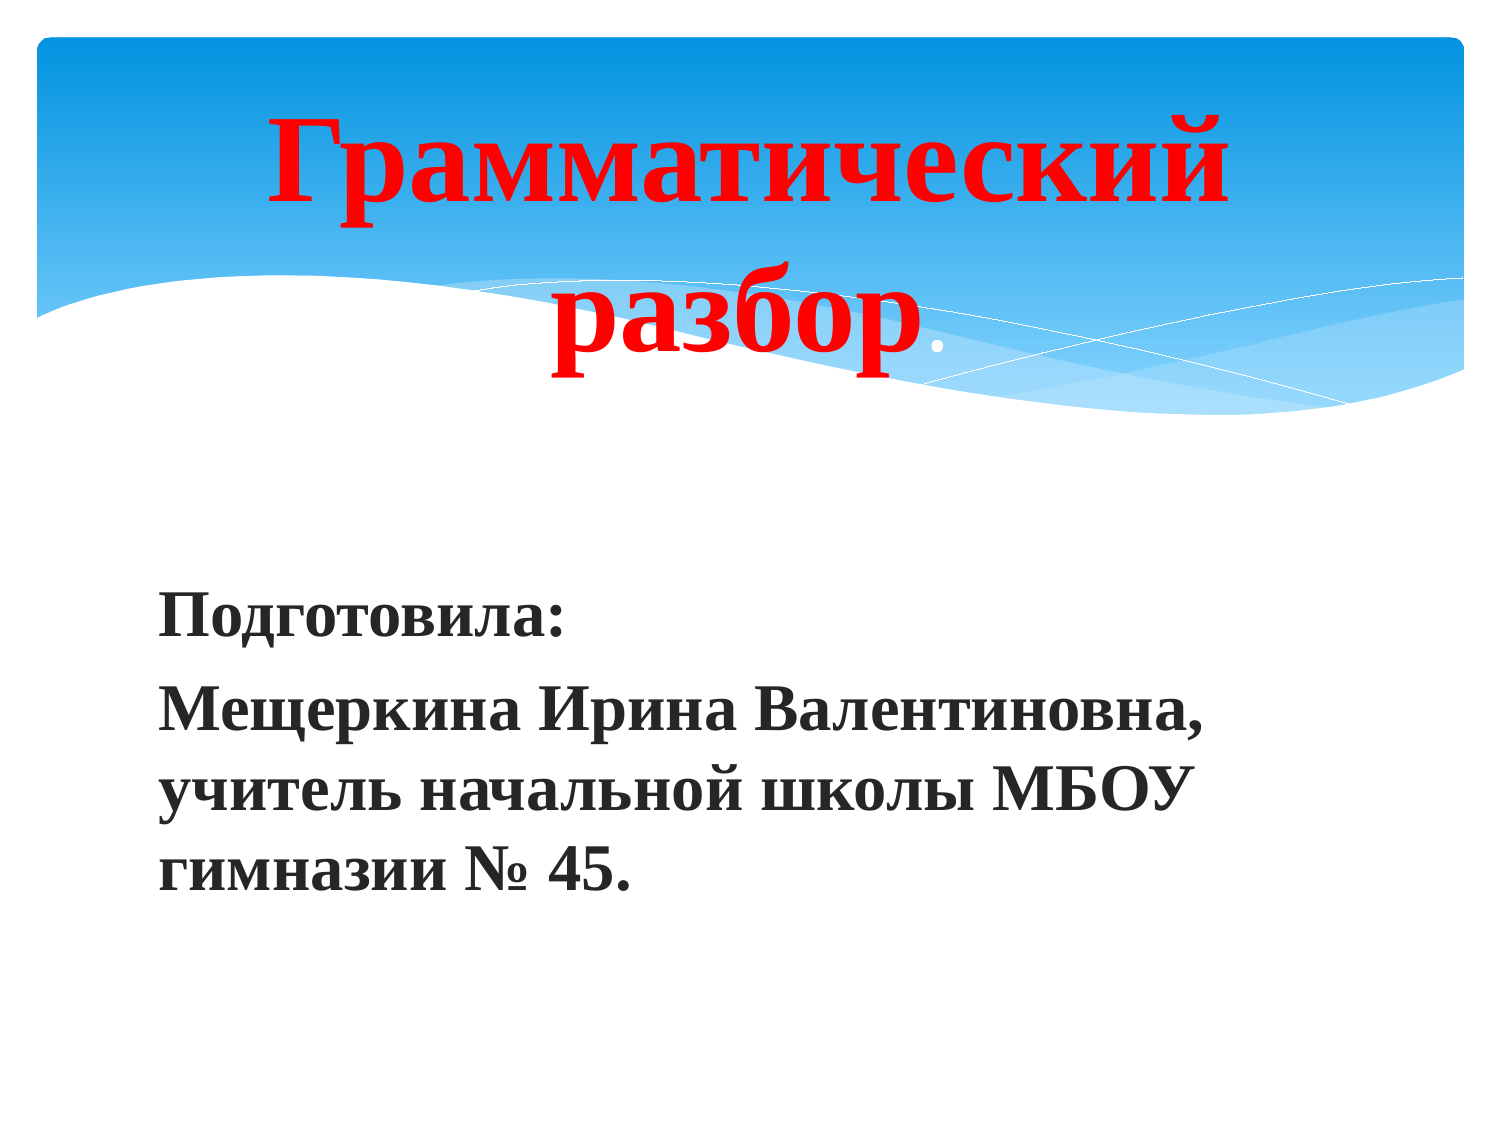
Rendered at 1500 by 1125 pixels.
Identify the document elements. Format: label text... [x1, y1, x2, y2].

list Подготовила: Мещеркина Ирина Валентиновна, учитель начальной школы МБОУ гимназии № 45. [143, 562, 1359, 1005]
title Грамматический разбор. [75, 55, 1425, 398]
